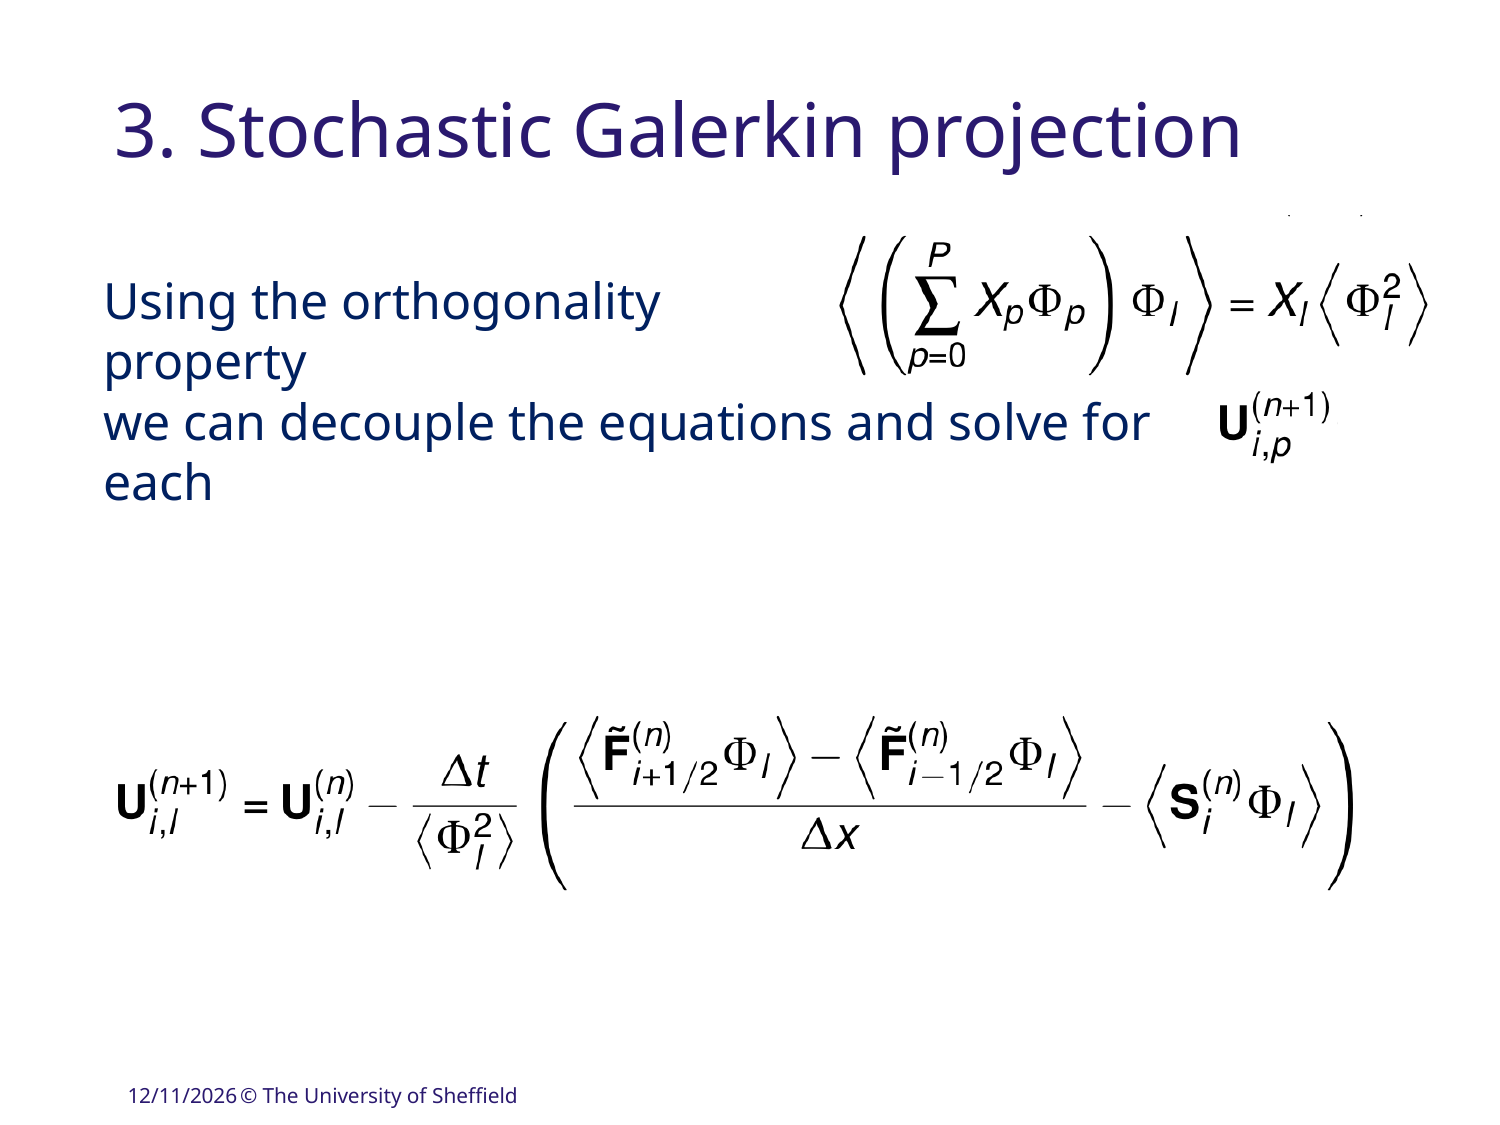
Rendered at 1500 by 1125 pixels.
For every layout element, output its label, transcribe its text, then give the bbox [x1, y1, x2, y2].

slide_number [112, 1074, 224, 1125]
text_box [88, 349, 1338, 504]
text_box Using the orthogonality property [88, 262, 817, 349]
title 3. Stochastic Galerkin projection [99, 90, 1450, 215]
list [822, 215, 1438, 389]
picture [105, 692, 1366, 906]
footer © The University of Sheffield [224, 1074, 1076, 1125]
